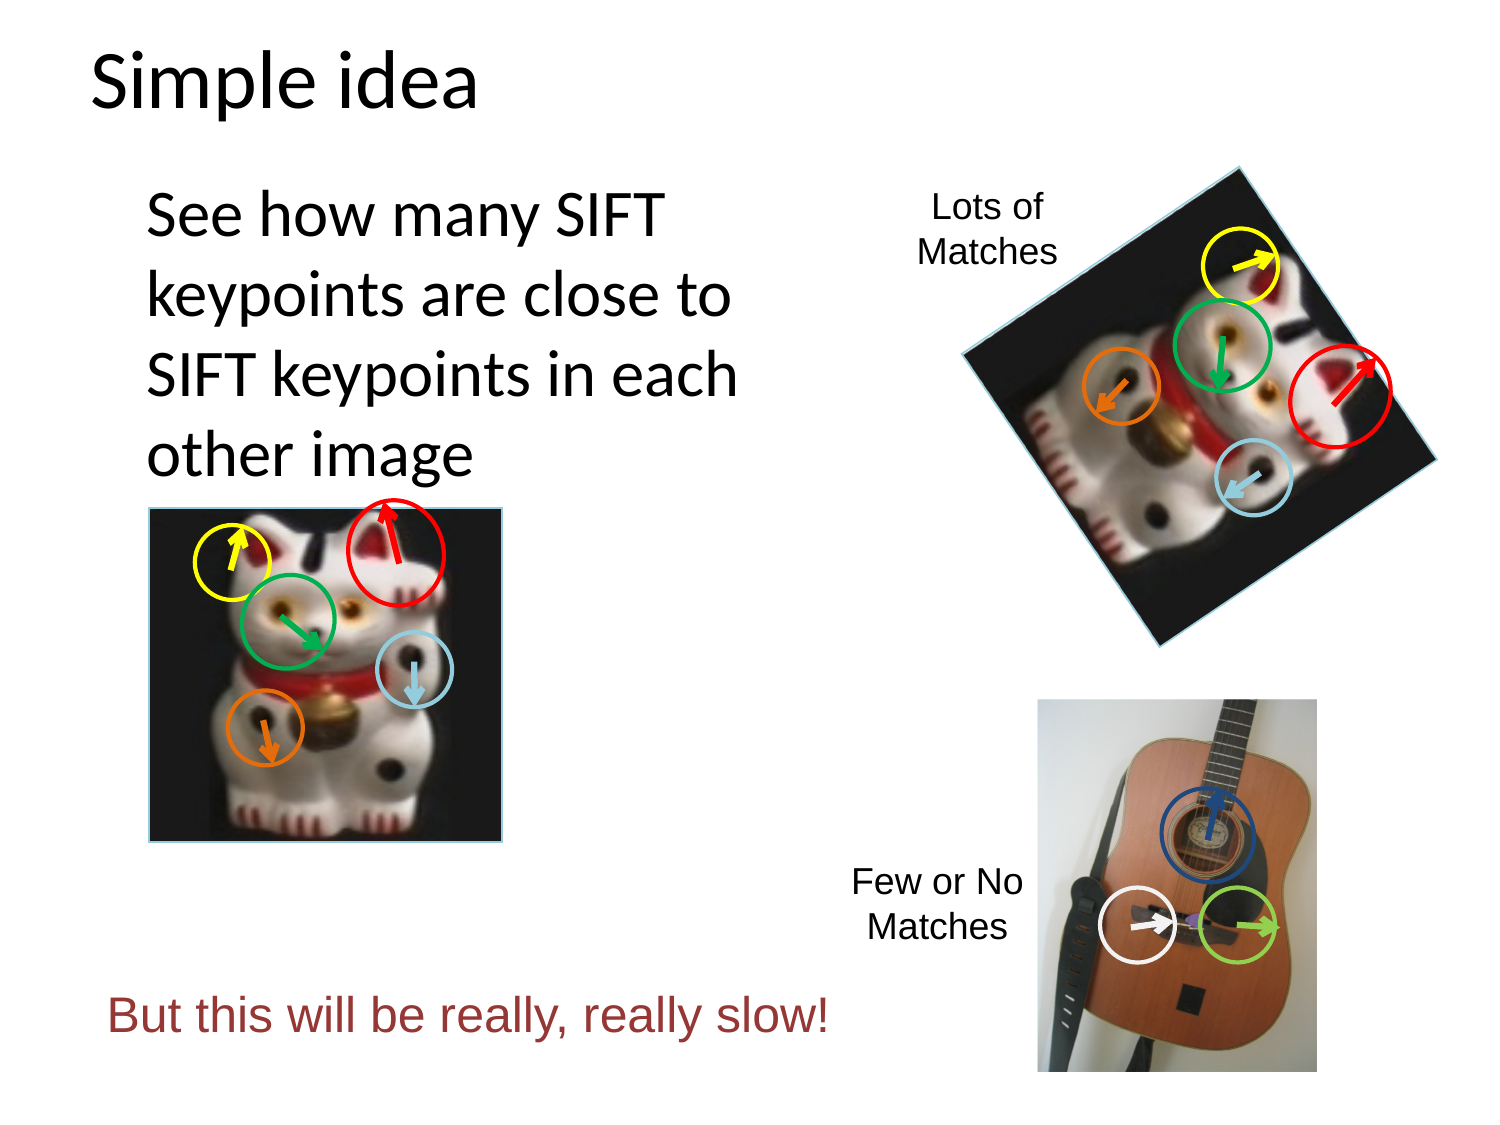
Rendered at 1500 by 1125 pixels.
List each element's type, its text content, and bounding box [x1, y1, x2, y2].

text_box Lots of Matches [874, 174, 1100, 280]
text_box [149, 499, 502, 842]
list See how many SIFT keypoints are close to SIFT keypoints in each other image [74, 162, 863, 1006]
picture [1114, 576, 1261, 645]
picture [1147, 169, 1281, 232]
picture [1380, 397, 1435, 496]
picture [990, 700, 1363, 1072]
text_box Few or No Matches [824, 849, 985, 955]
picture [1380, 378, 1388, 418]
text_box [1199, 887, 1276, 963]
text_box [1099, 887, 1176, 963]
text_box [1026, 232, 1380, 576]
picture [964, 314, 1026, 445]
title Simple idea [74, 0, 1426, 151]
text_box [1162, 787, 1254, 884]
text_box But this will be really, really slow! [91, 974, 846, 1050]
